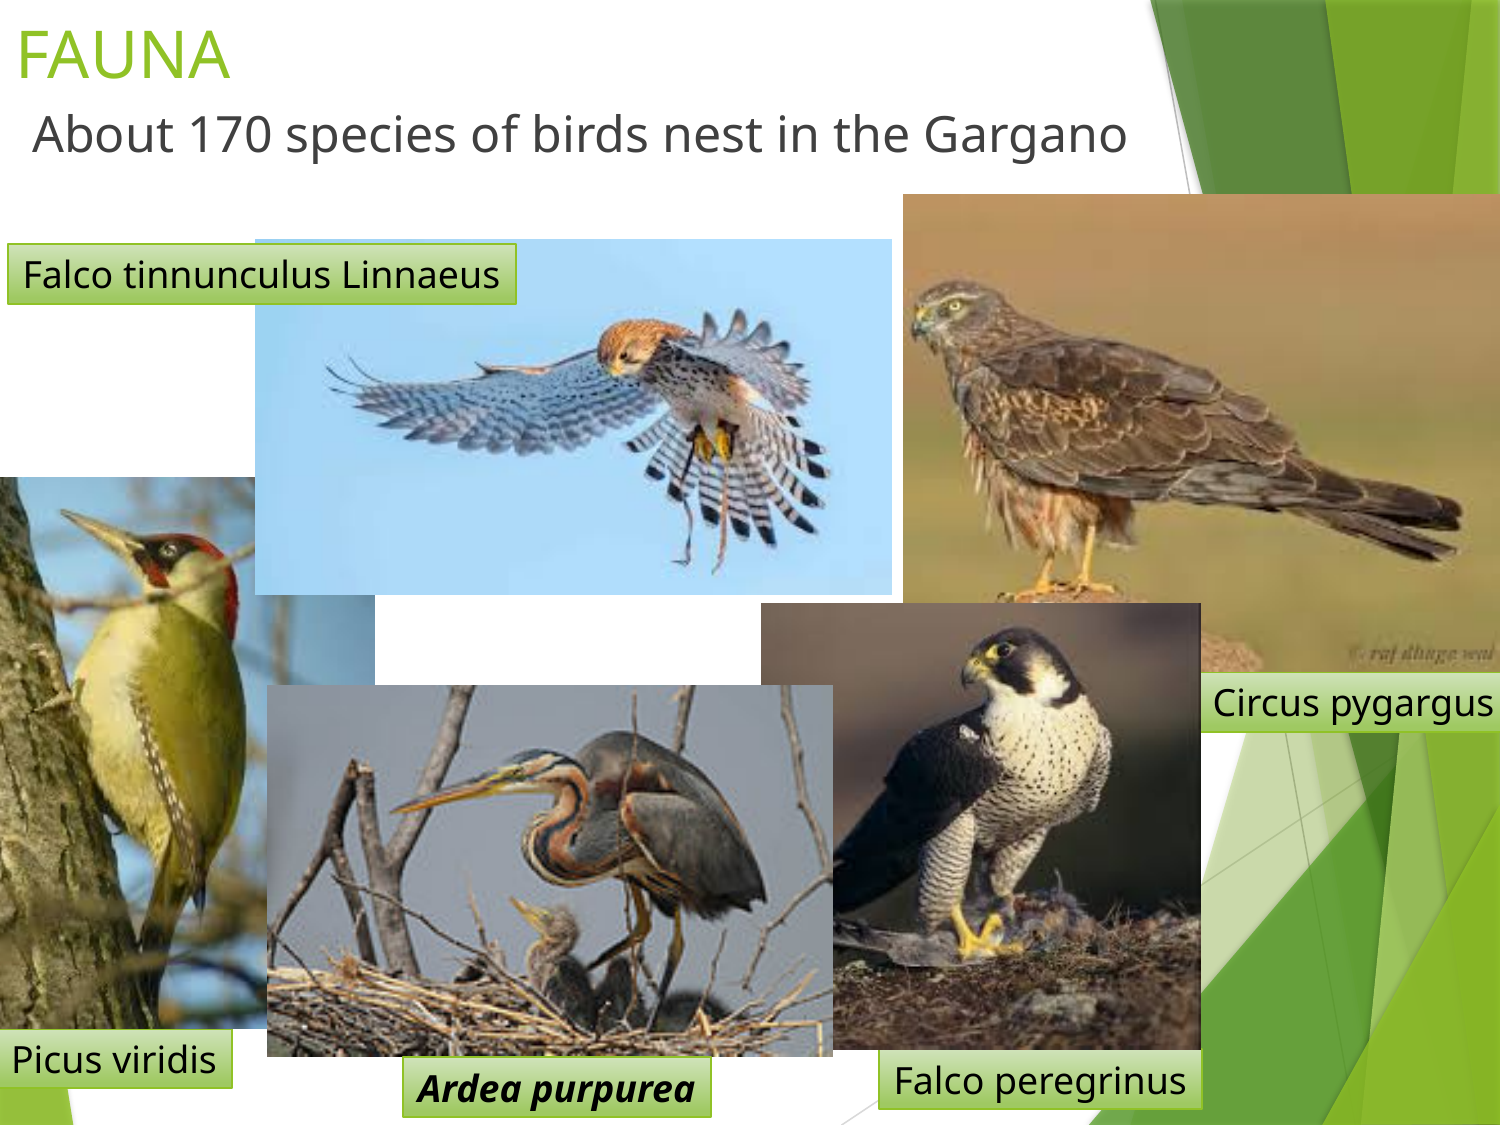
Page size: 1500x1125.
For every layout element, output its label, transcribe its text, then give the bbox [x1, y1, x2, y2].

text_box Ardea purpurea [402, 1066, 712, 1118]
text_box Circus pygargus [1207, 682, 1500, 733]
list About 170 species of birds nest in the Gargano [17, 75, 1201, 170]
text_box Falco tinnunculus Linnaeus [7, 243, 251, 305]
title FAUNA [0, 5, 1042, 100]
picture [0, 194, 1500, 1057]
text_box Picus viridis [0, 1038, 233, 1089]
text_box Falco peregrinus [878, 1058, 1203, 1110]
